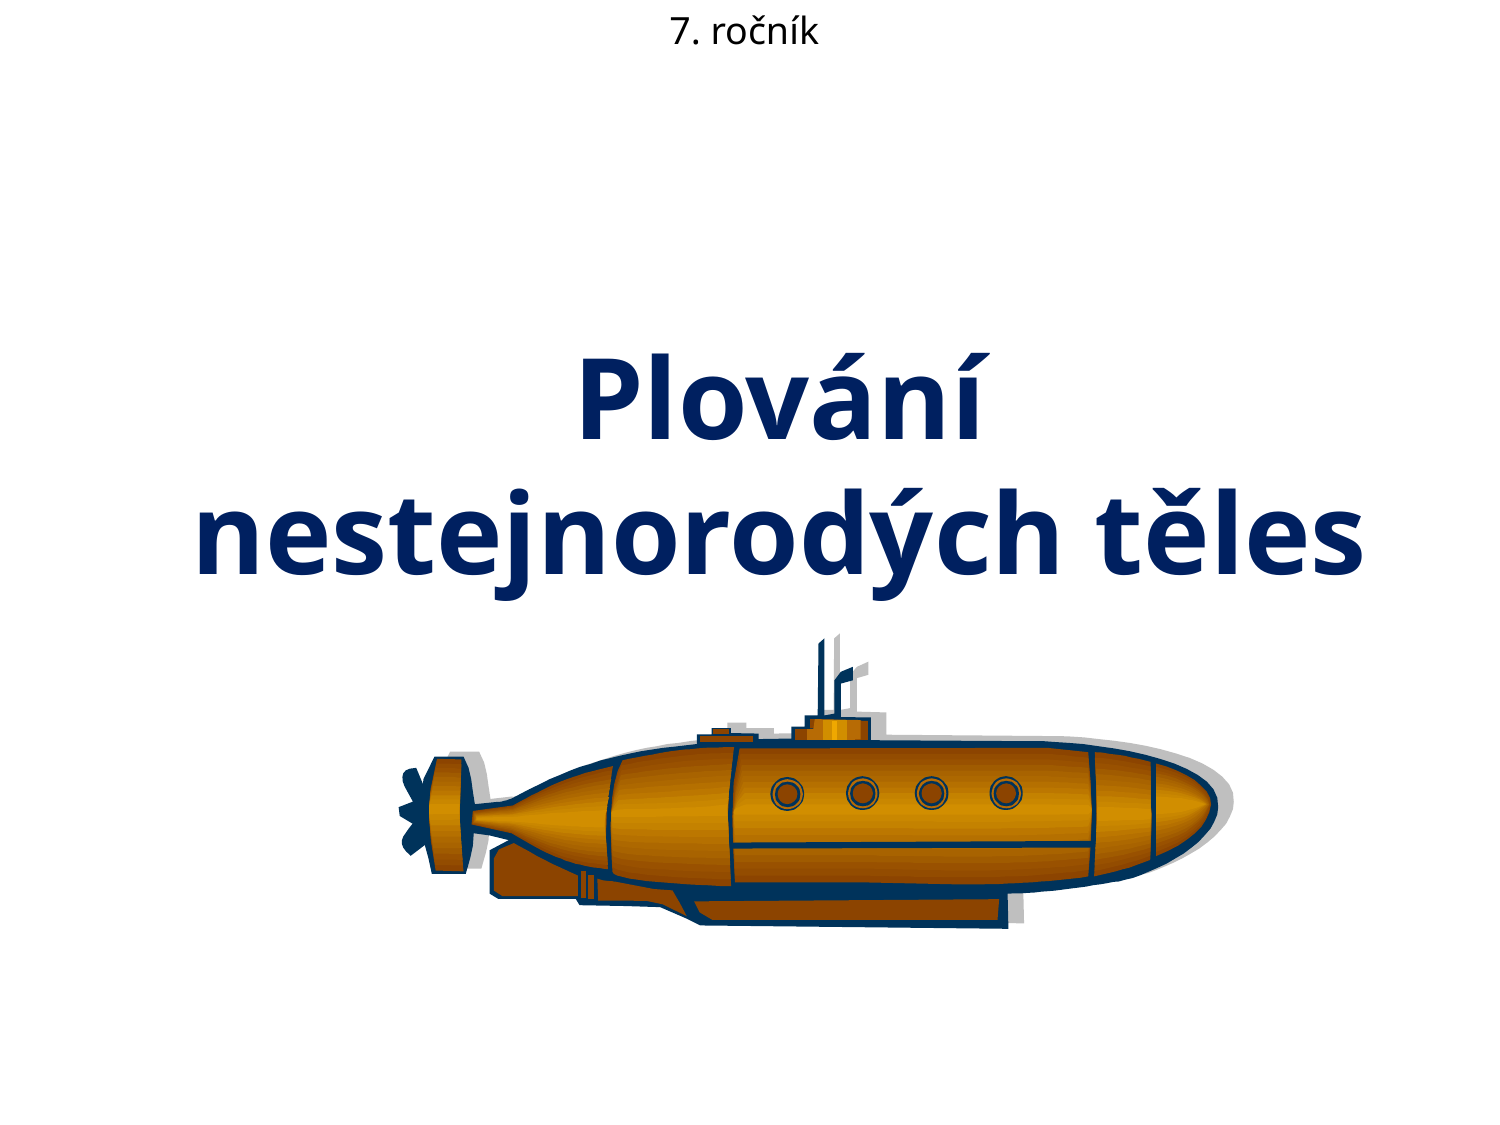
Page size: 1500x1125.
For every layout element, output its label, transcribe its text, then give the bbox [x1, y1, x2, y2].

picture [395, 633, 1239, 929]
text_box 7. ročník [561, 0, 928, 60]
title Plování nestejnorodých těles [112, 290, 1447, 634]
